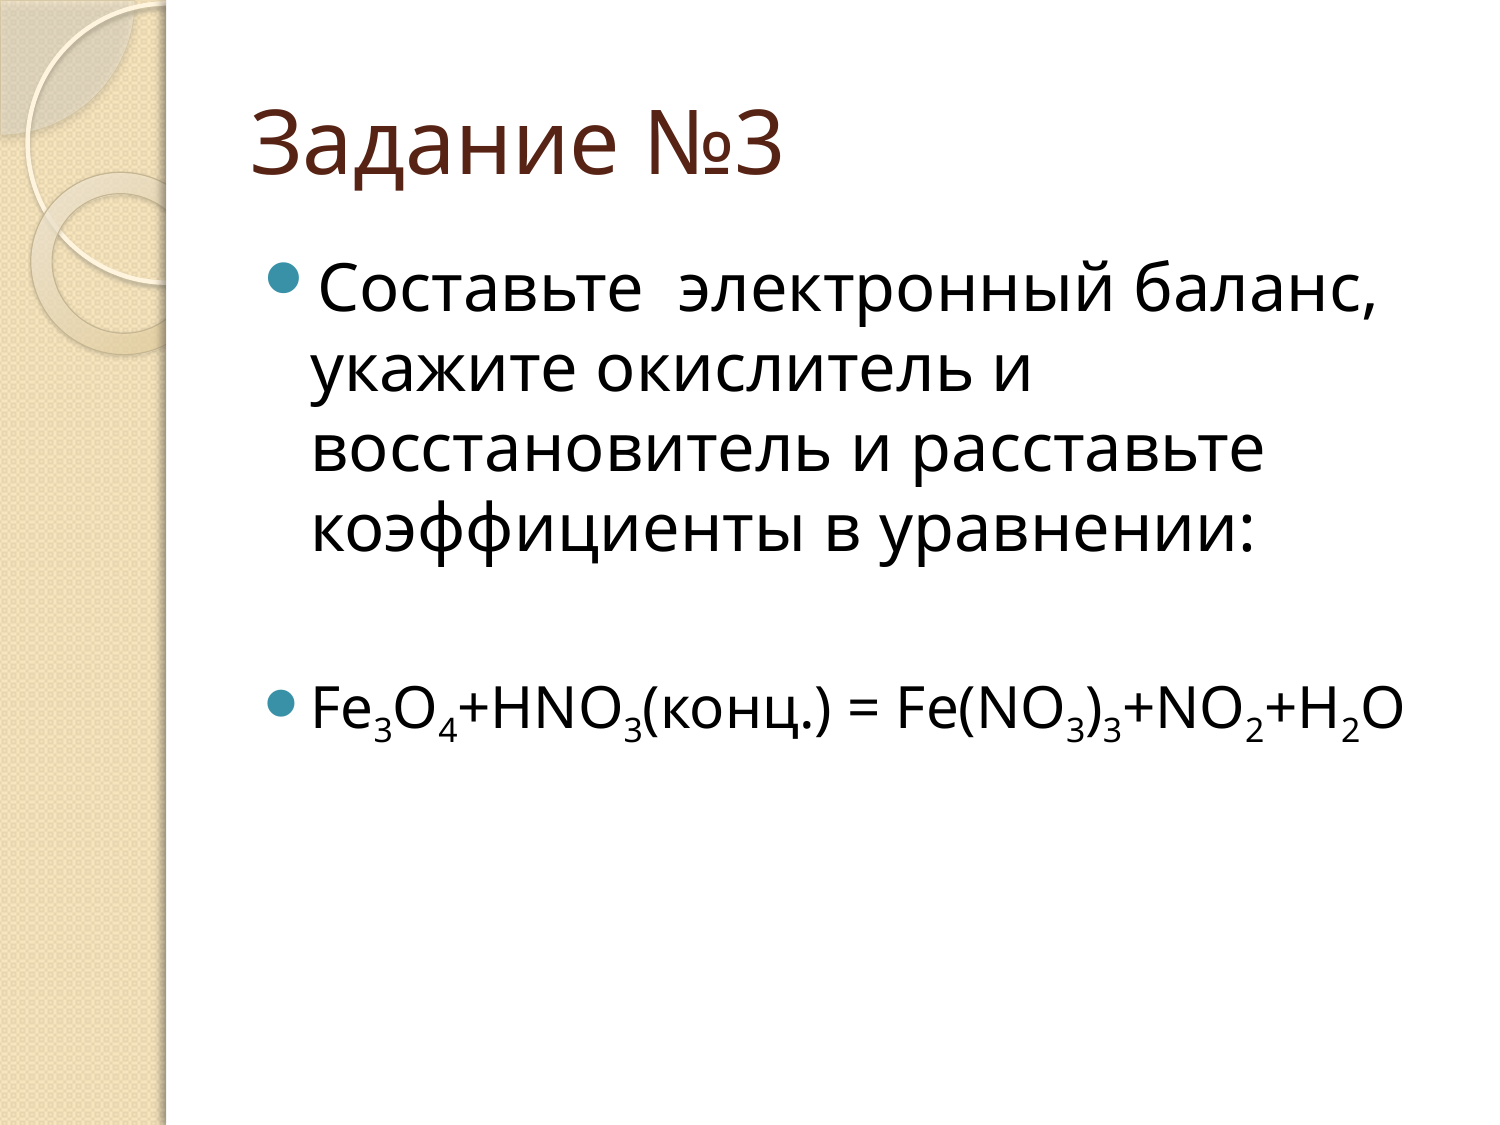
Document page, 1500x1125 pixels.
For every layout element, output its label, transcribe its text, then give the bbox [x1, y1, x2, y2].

list Составьте электронный баланс, укажите окислитель и восстановитель и расставьте коэффициенты в уравнении: Fe3O4+HNO3(конц.) = Fe(NO3)3+NO2+H2O [235, 237, 1466, 1025]
title Задание №3 [235, 45, 1466, 233]
